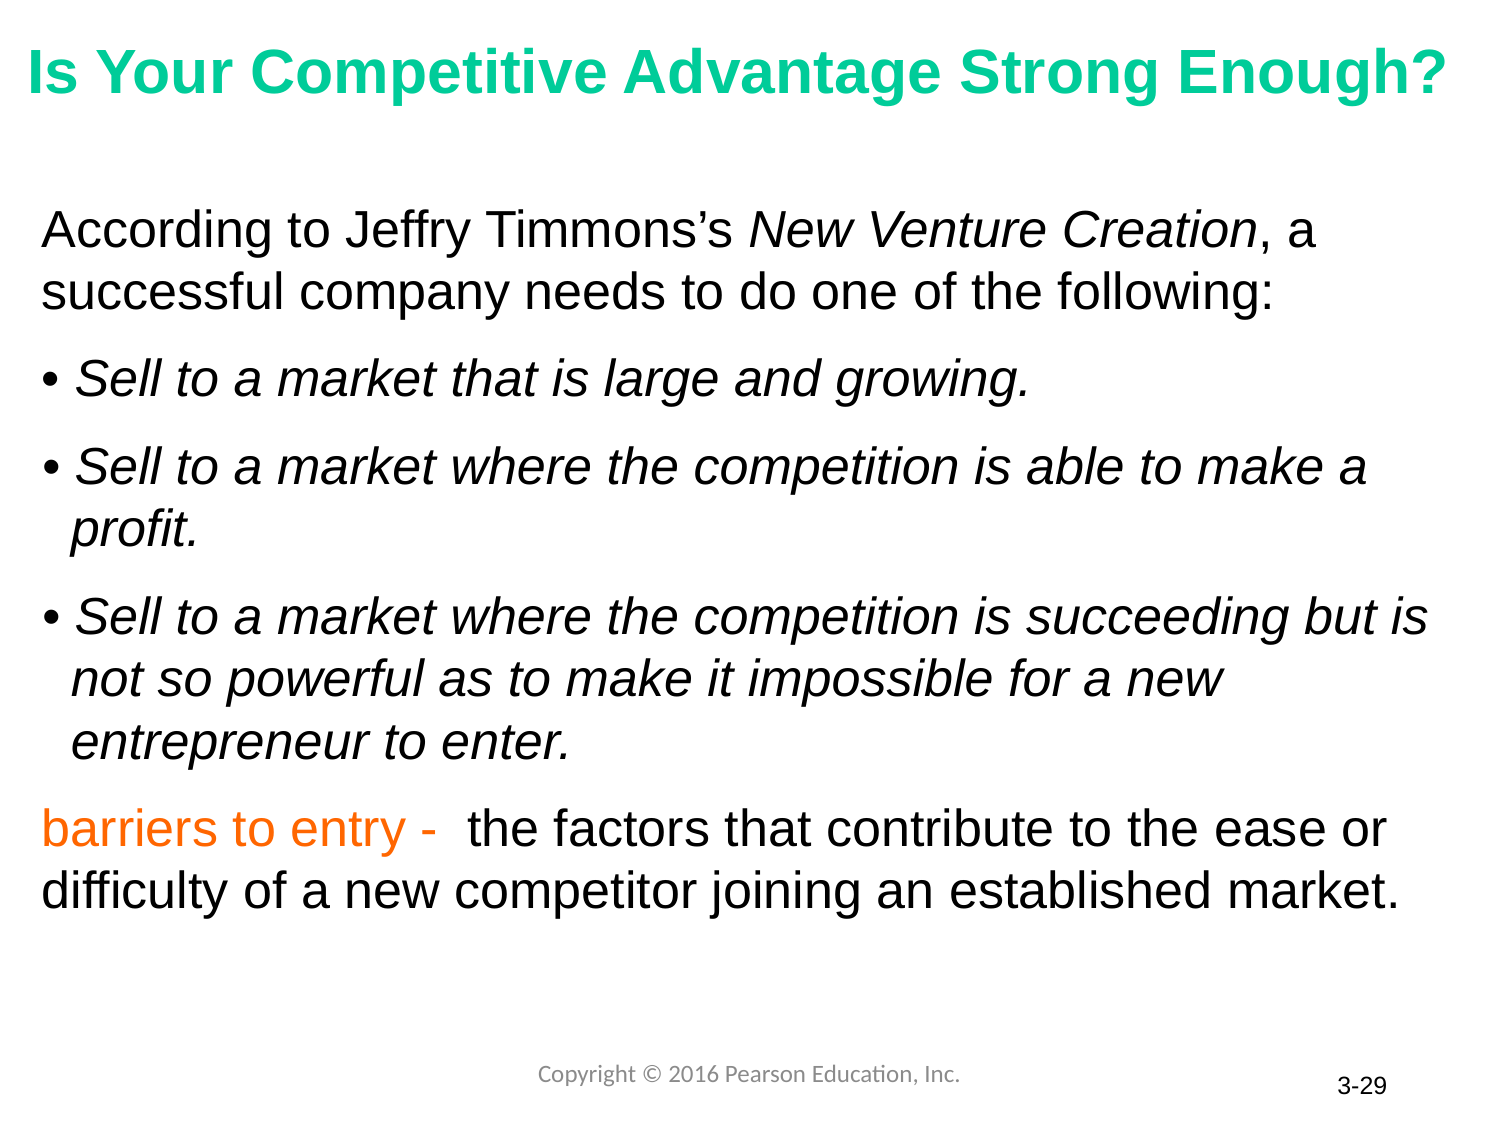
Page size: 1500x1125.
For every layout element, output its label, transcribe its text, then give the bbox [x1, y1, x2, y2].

list According to Jeffry Timmons’s New Venture Creation, a successful company needs to do one of the following: • Sell to a market that is large and growing. • Sell to a market where the competition is able to make a profit. • Sell to a market where the competition is succeeding but is not so powerful as to make it impossible for a new entrepreneur to enter. barriers to entry - the factors that contribute to the ease or difficulty of a new competitor joining an established market. [26, 187, 1500, 1025]
footer Copyright © 2016 Pearson Education, Inc. [512, 1042, 988, 1103]
title Is Your Competitive Advantage Strong Enough? [12, 0, 1475, 163]
